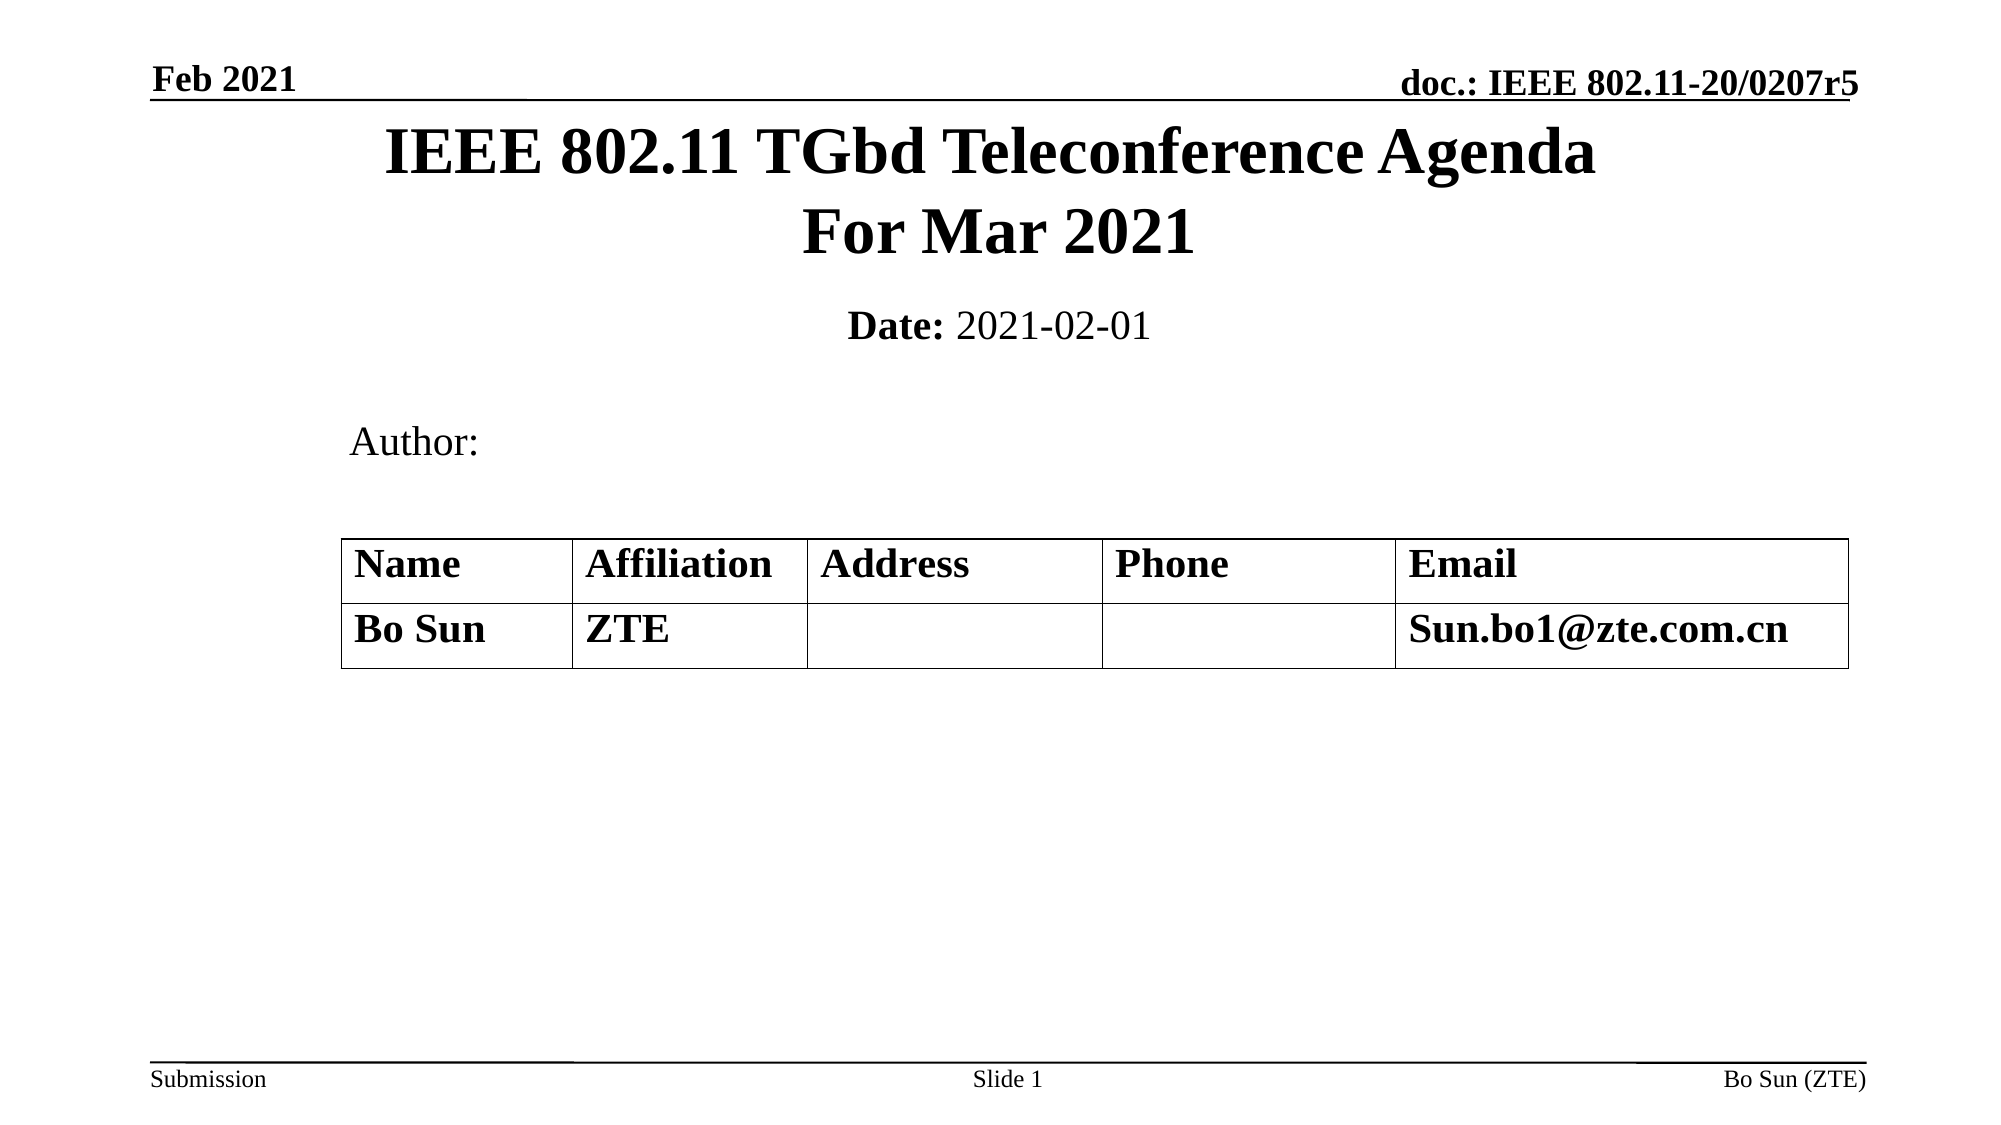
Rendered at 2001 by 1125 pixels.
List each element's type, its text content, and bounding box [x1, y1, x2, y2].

text_box Author: [323, 406, 562, 469]
text_box Date: 2021-02-01 [362, 290, 1638, 353]
text_box IEEE 802.11 TGbd Teleconference Agenda For Mar 2021 [295, 99, 1705, 275]
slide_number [152, 54, 563, 100]
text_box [323, 538, 1874, 723]
slide_number Slide 1 [949, 1061, 1067, 1123]
footer Bo Sun (ZTE) [1169, 1061, 1867, 1093]
